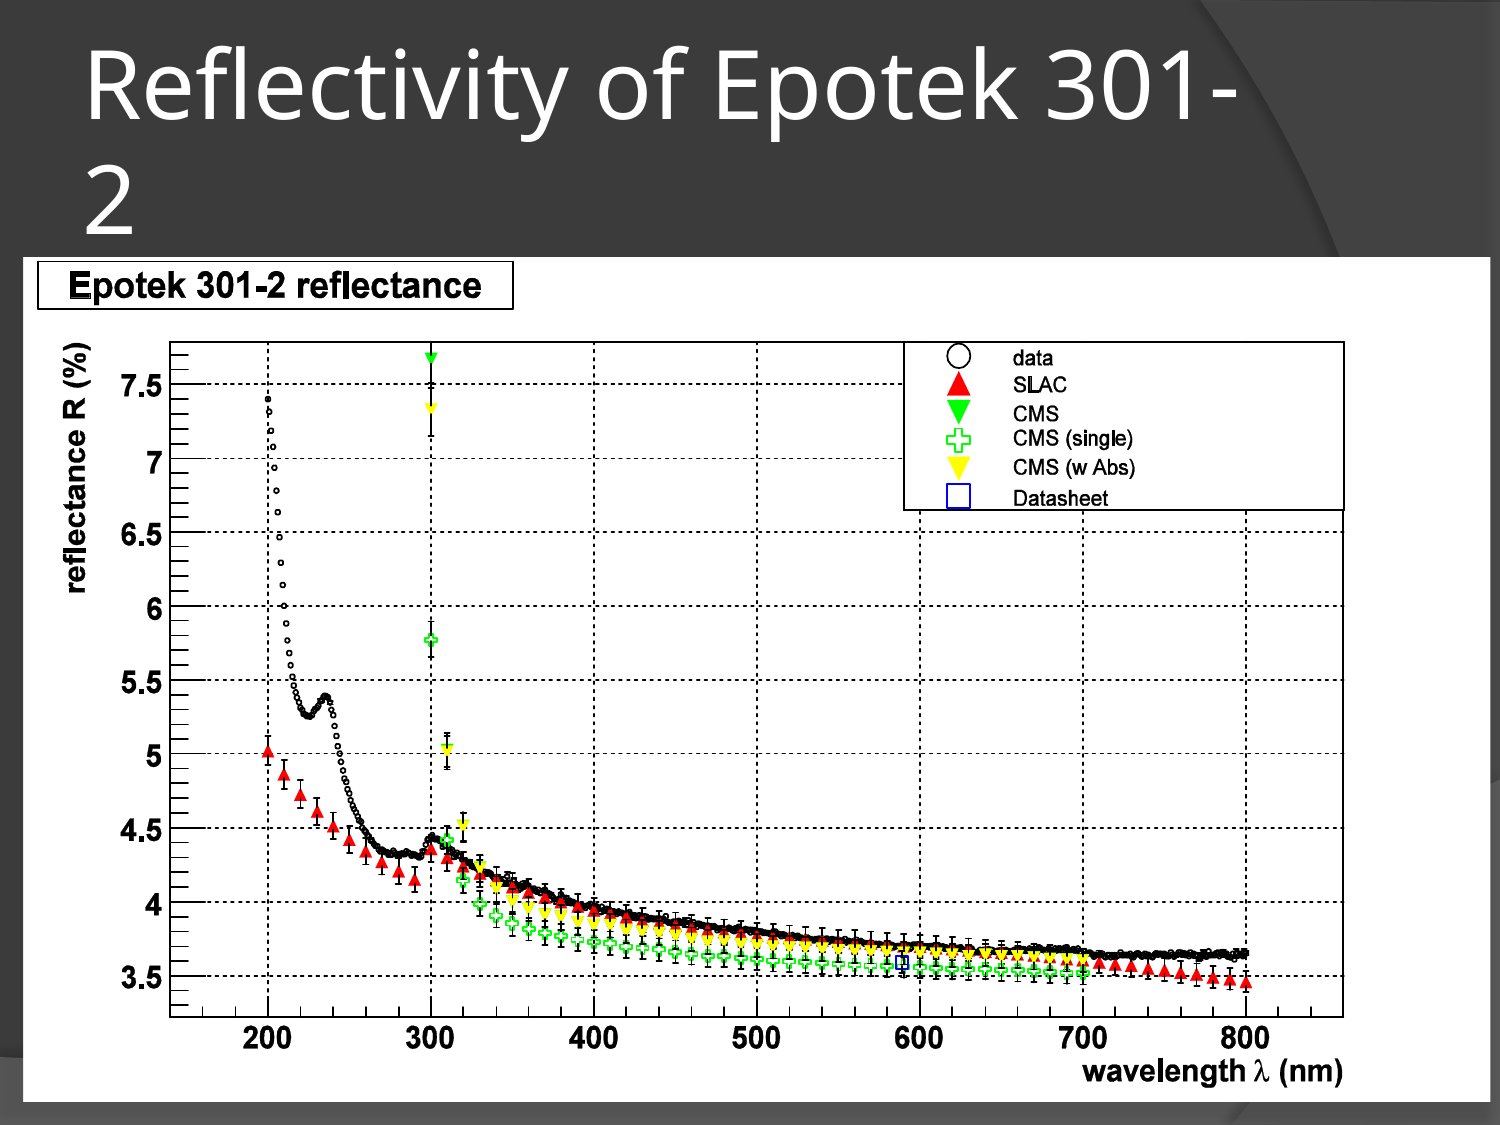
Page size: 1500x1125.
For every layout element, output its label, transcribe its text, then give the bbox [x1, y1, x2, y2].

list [23, 257, 1491, 1102]
title Reflectivity of Epotek 301-2 [75, 45, 1300, 233]
